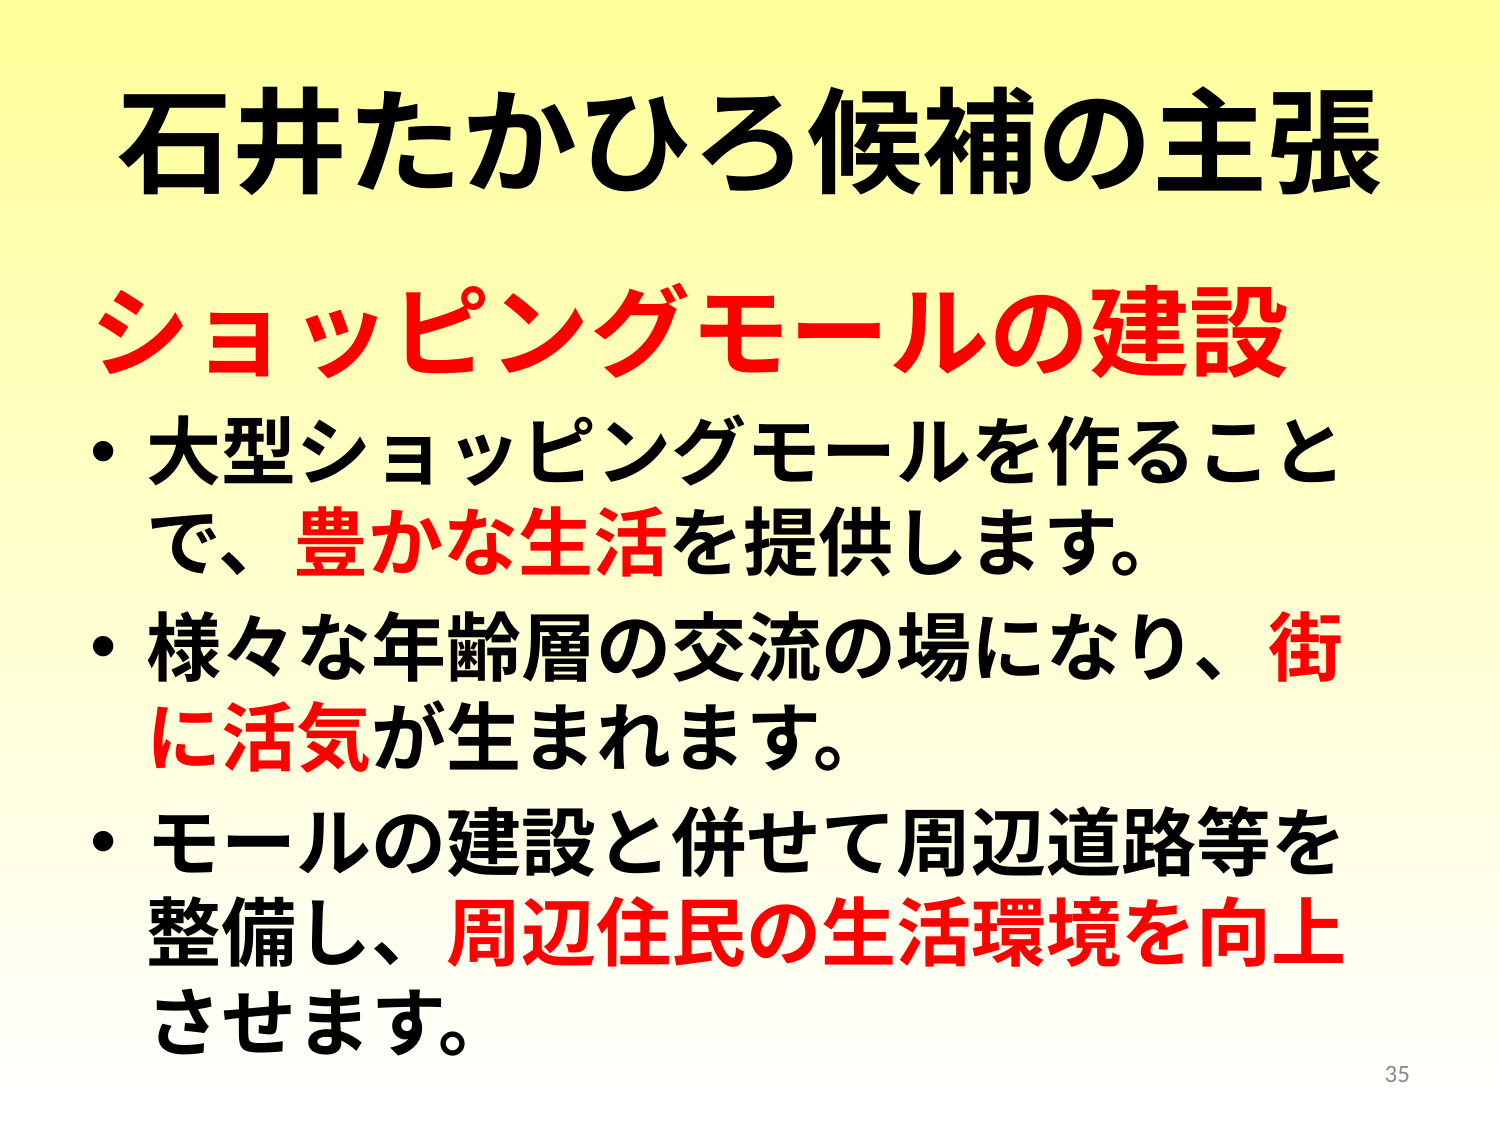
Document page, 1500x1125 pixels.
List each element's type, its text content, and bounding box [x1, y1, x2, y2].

list ショッピングモールの建設 大型ショッピングモールを作ることで、豊かな生活を提供します。 様々な年齢層の交流の場になり、街に活気が生まれます。 モールの建設と併せて周辺道路等を整備し、周辺住民の生活環境を向上させます。 [75, 262, 1425, 1071]
slide_number 35 [1074, 1071, 1425, 1103]
title 石井たかひろ候補の主張 [75, 45, 1425, 233]
